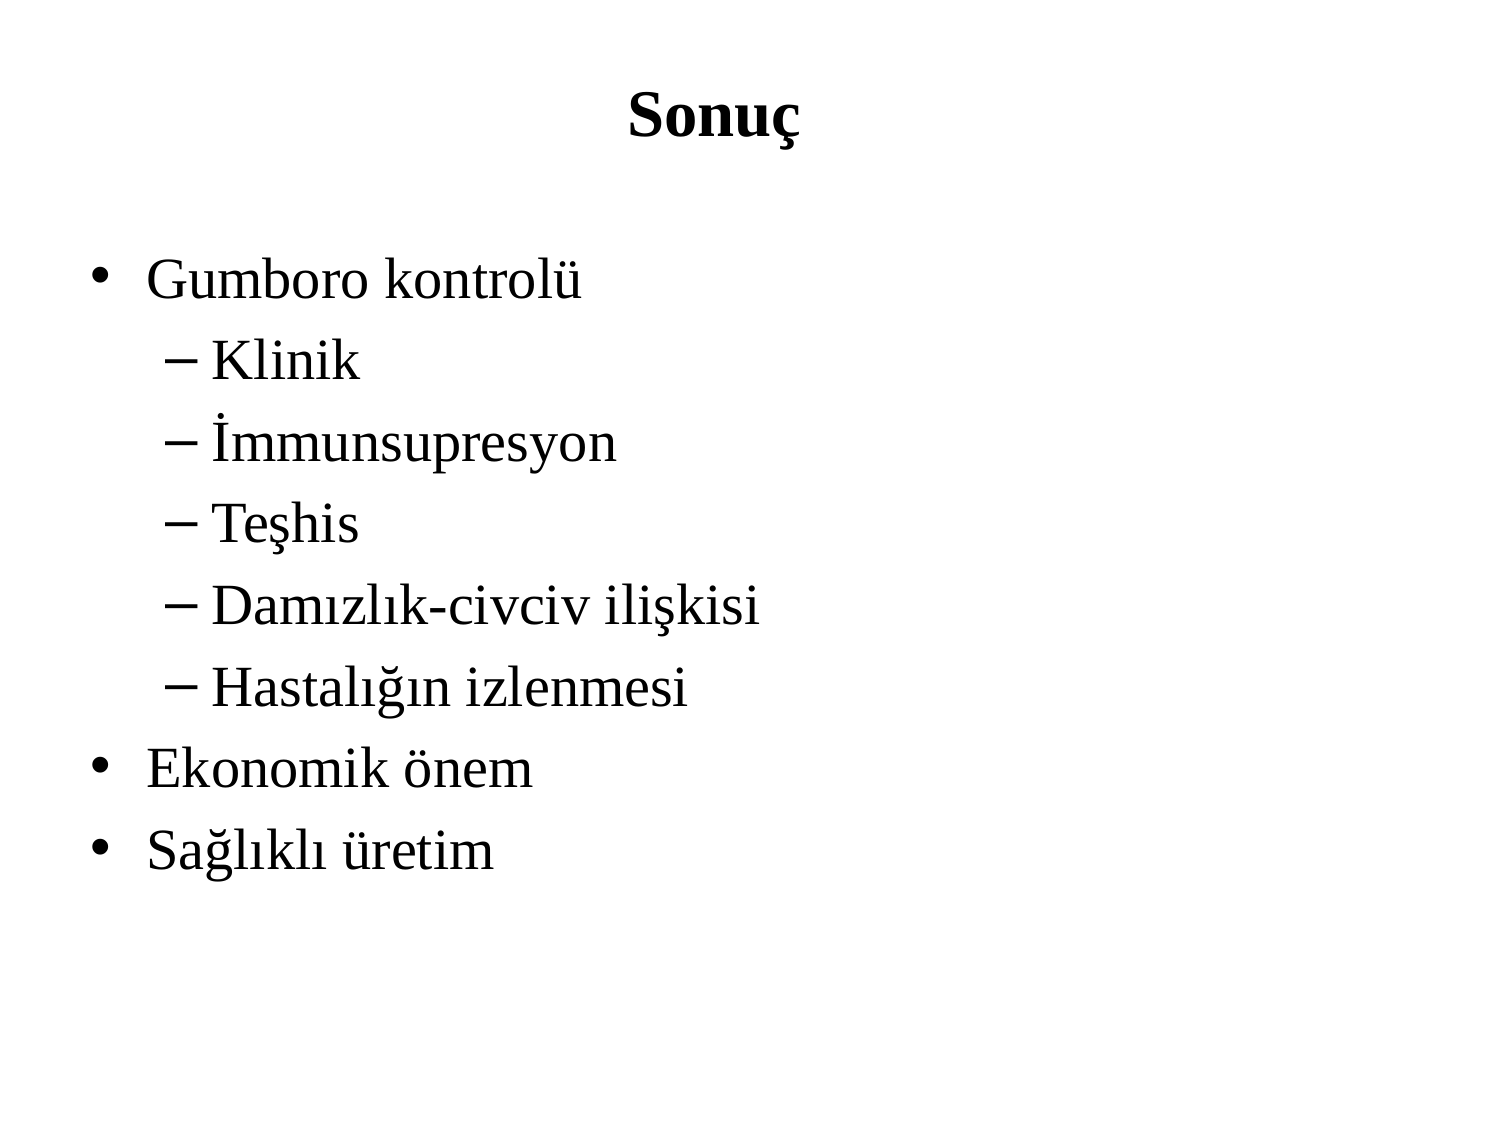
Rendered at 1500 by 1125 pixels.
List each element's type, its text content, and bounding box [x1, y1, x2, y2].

list Gumboro kontrolü Klinik İmmunsupresyon Teşhis Damızlık-civciv ilişkisi Hastalığın izlenmesi Ekonomik önem Sağlıklı üretim [75, 232, 1425, 1046]
title Sonuç [39, 45, 1390, 175]
